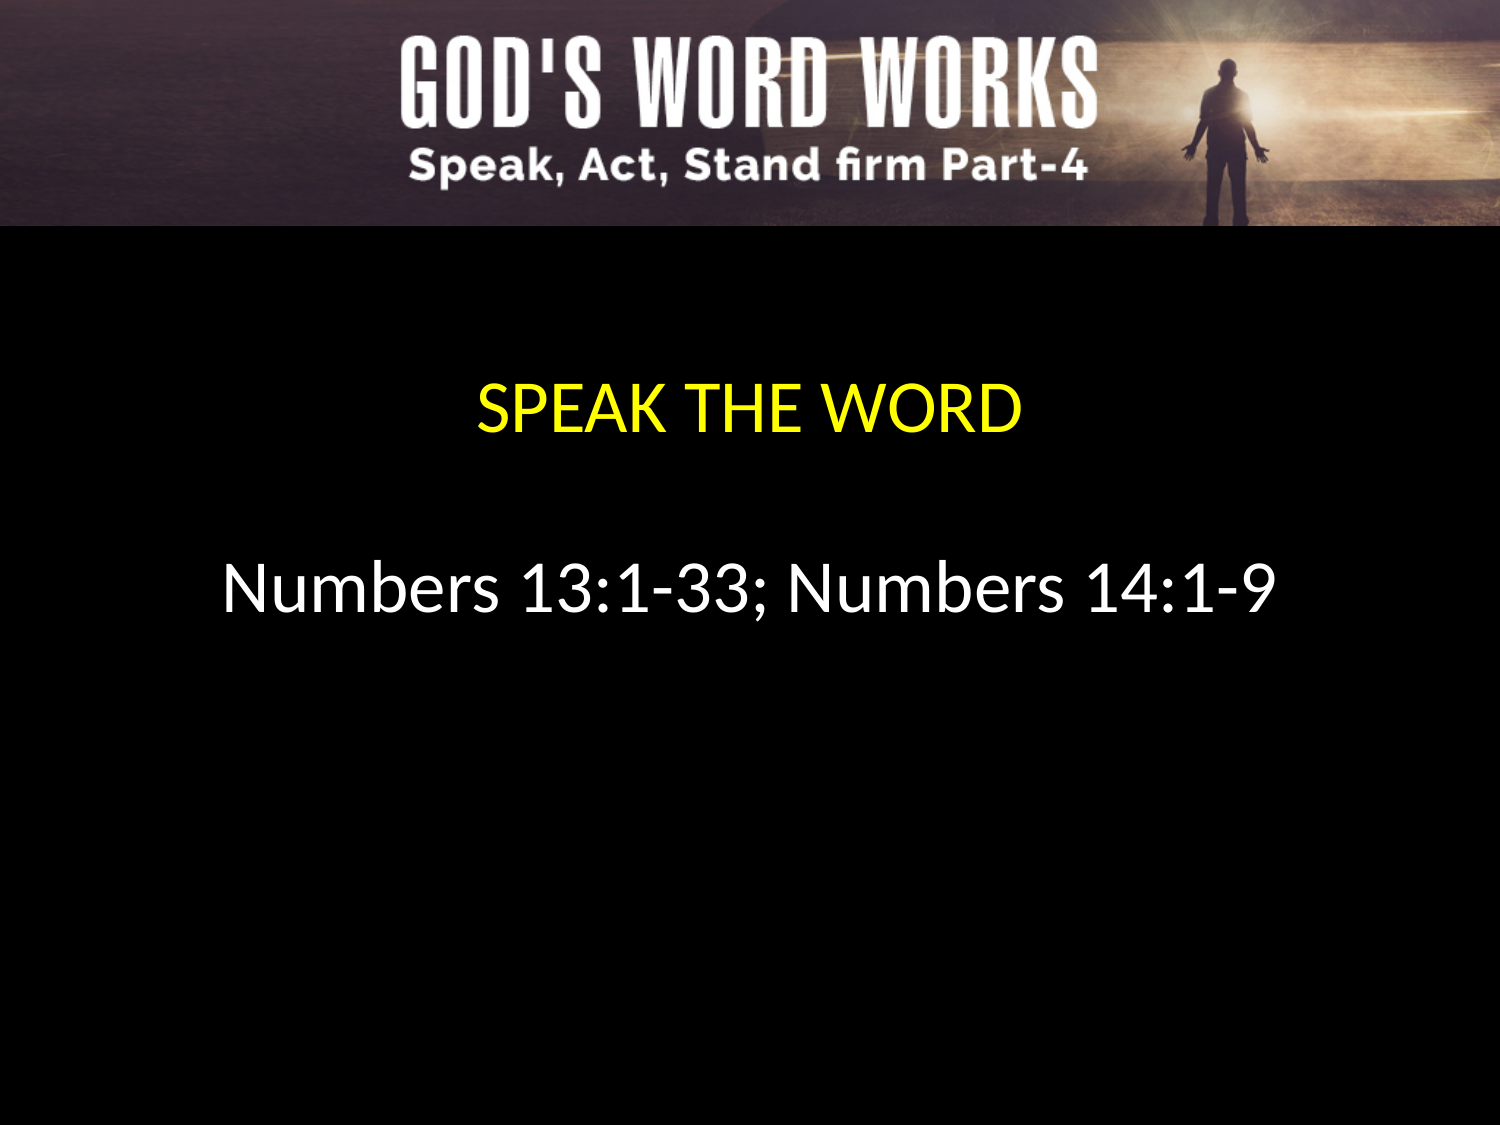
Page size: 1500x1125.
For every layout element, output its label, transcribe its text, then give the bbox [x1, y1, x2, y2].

text_box SPEAK THE WORD Numbers 13:1-33; Numbers 14:1-9 [0, 349, 1500, 635]
picture [0, 0, 1500, 226]
